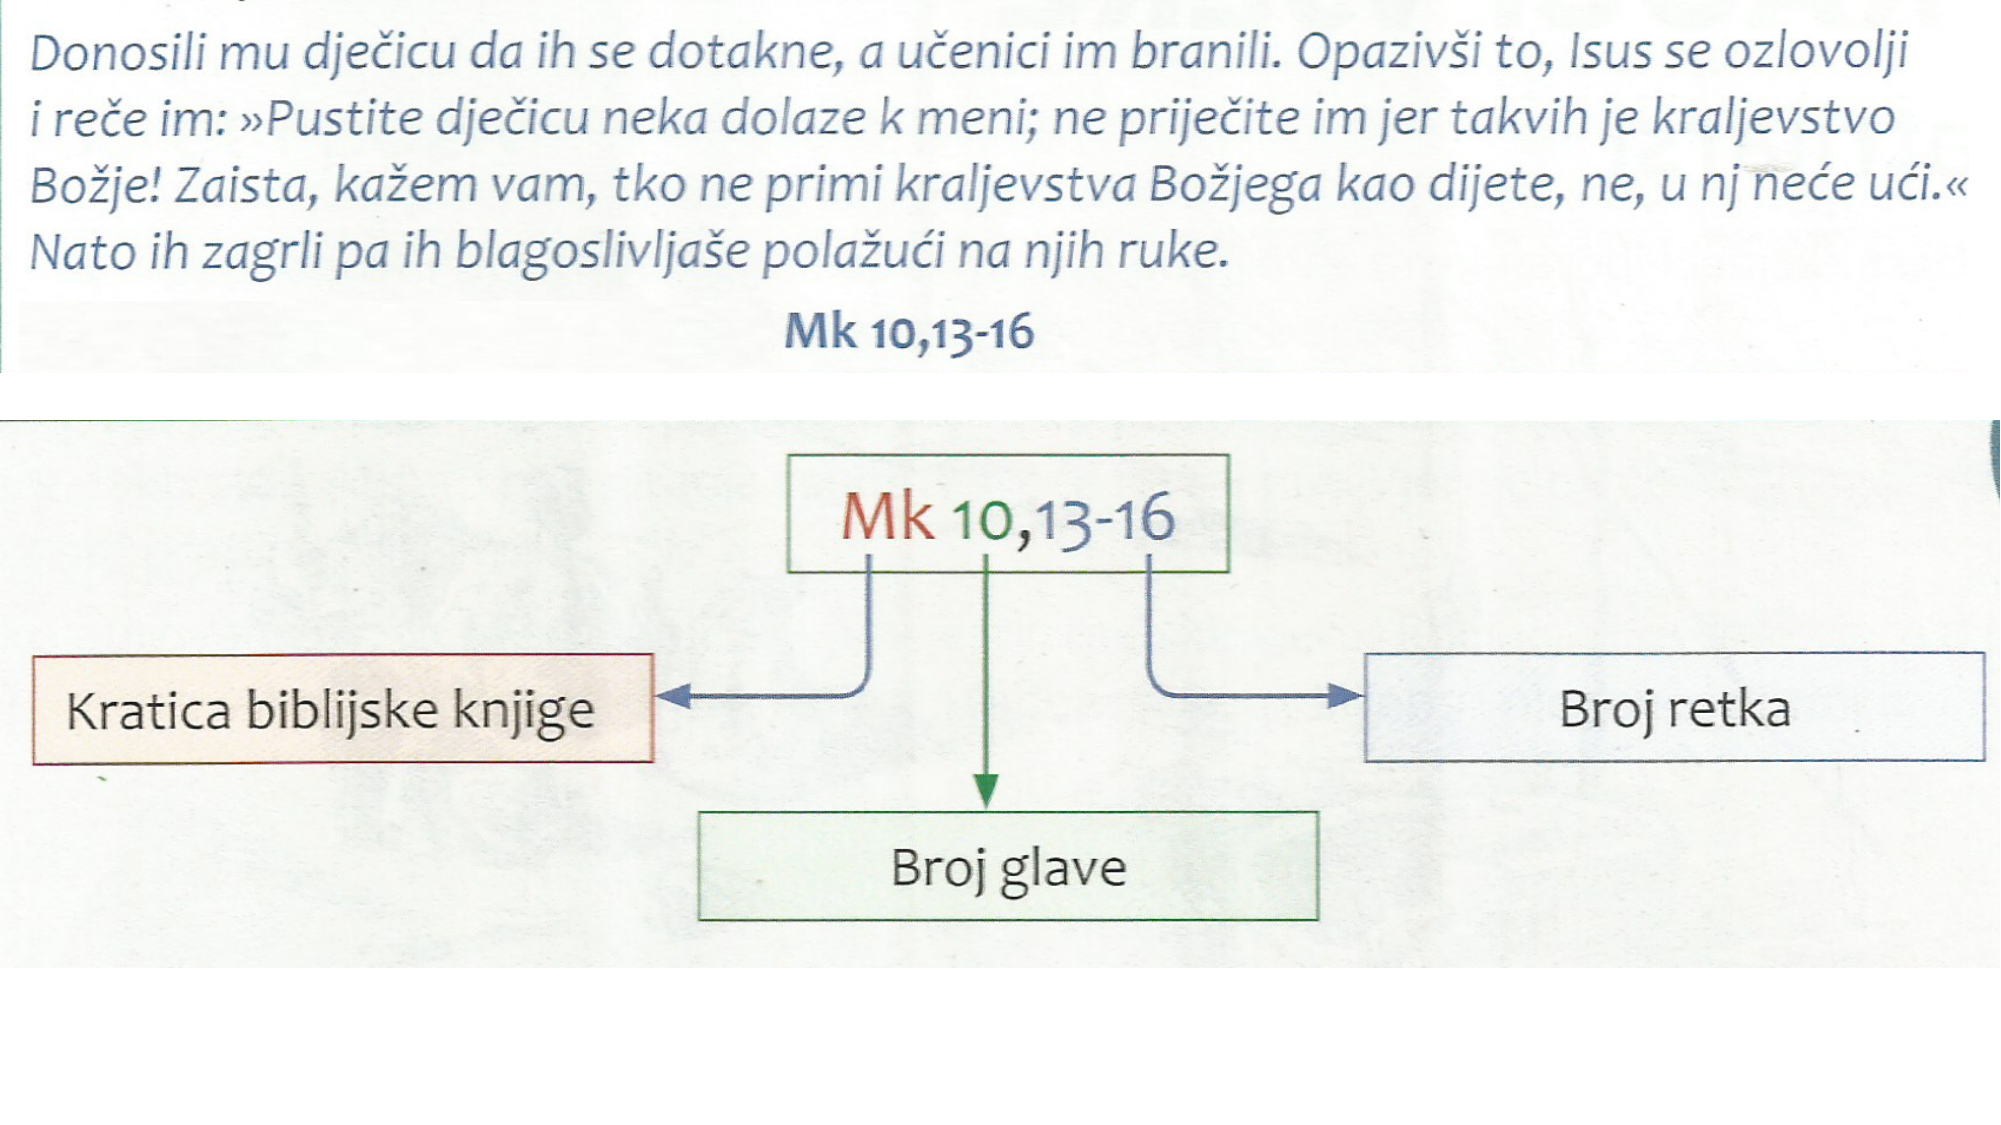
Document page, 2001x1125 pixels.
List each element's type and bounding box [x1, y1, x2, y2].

picture [0, 420, 2000, 968]
picture [0, 0, 1969, 373]
